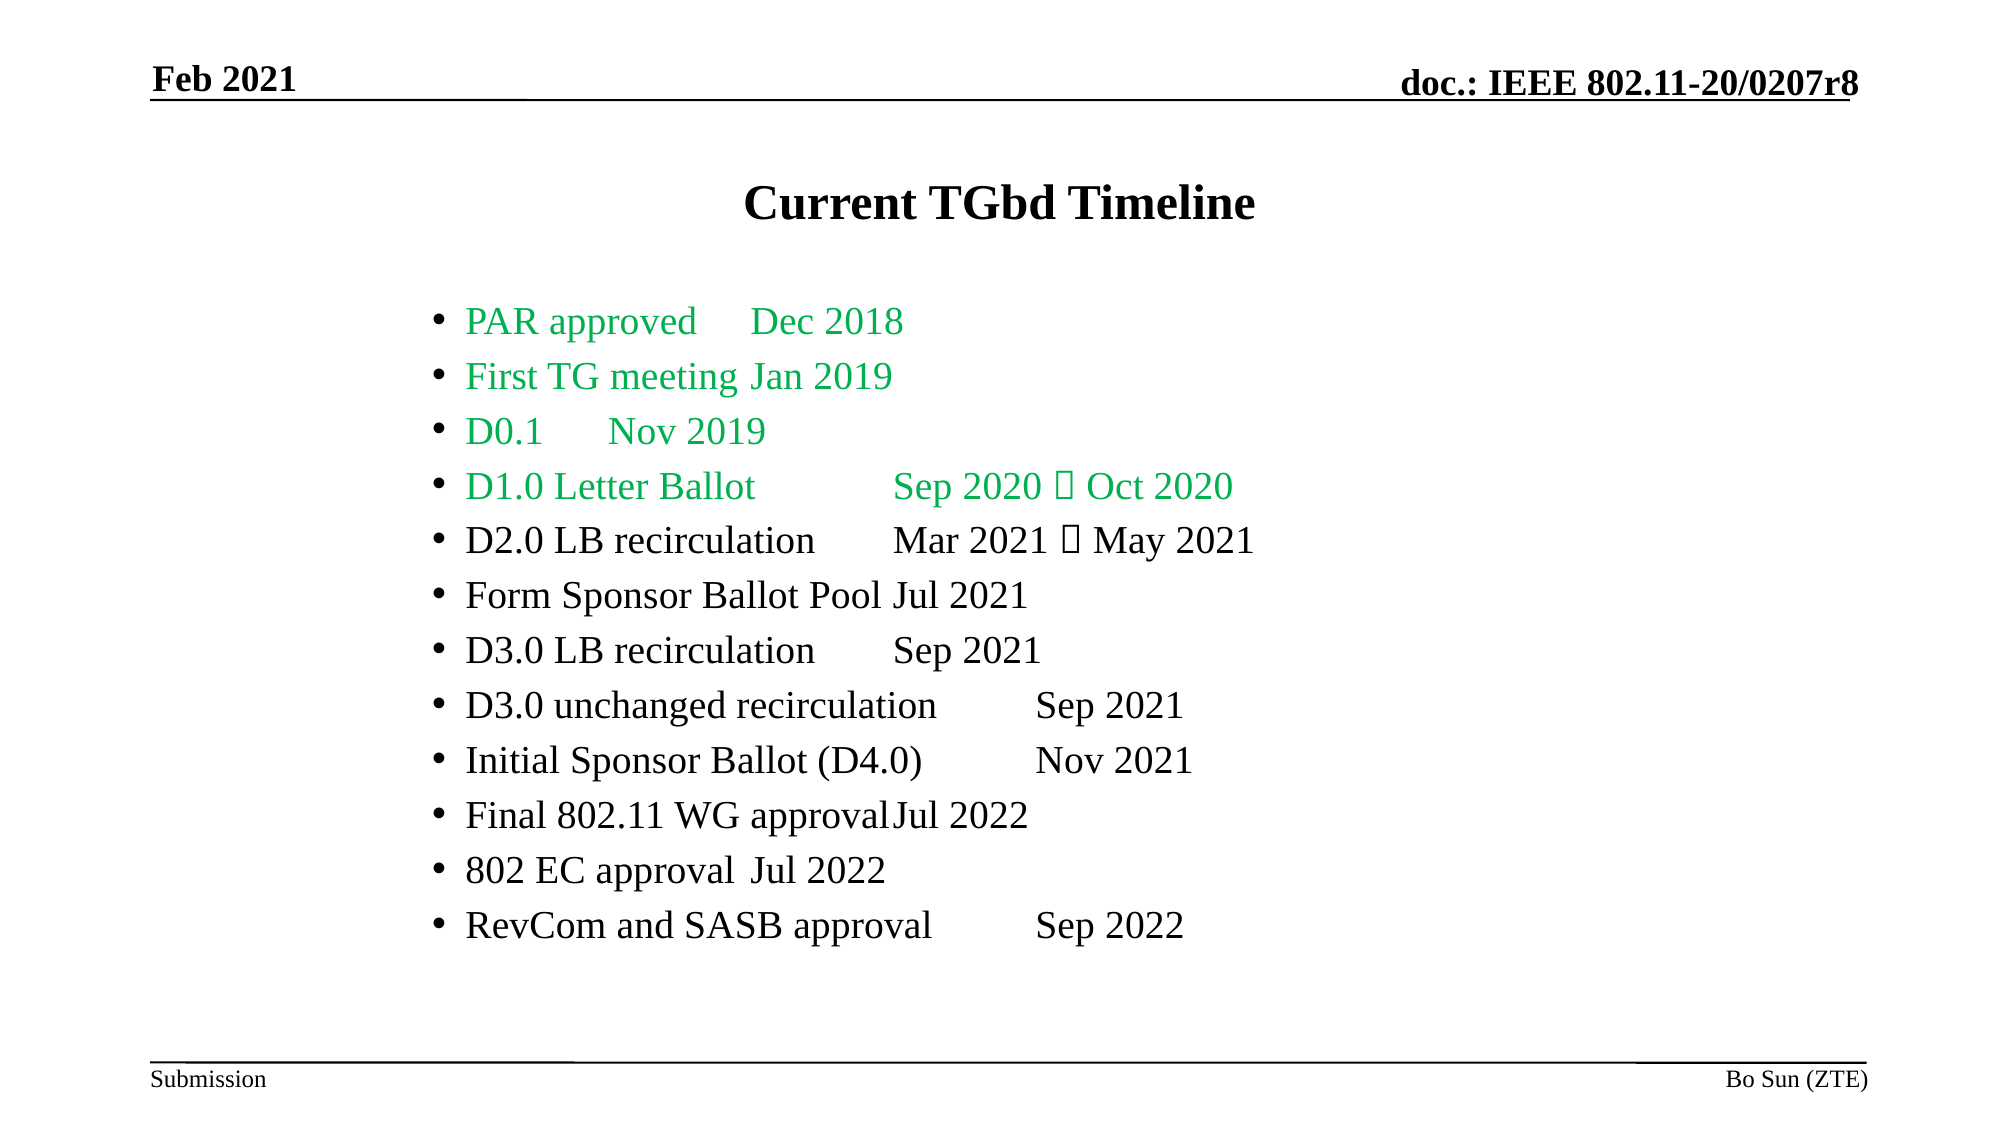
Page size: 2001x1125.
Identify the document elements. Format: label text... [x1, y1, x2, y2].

footer Bo Sun (ZTE) [1171, 1061, 1869, 1093]
text_box PAR approved Dec 2018 First TG meeting Jan 2019 D0.1 Nov 2019 D1.0 Letter Ballot Sep 2020  Oct 2020 D2.0 LB recirculation Mar 2021  May 2021 Form Sponsor Ballot Pool Jul 2021 D3.0 LB recirculation Sep 2021 D3.0 unchanged recirculation Sep 2021 Initial Sponsor Ballot (D4.0) Nov 2021 Final 802.11 WG approval Jul 2022 802 EC approval Jul 2022 RevCom and SASB approval Sep 2022 [363, 287, 1700, 1038]
title Current TGbd Timeline [149, 112, 1850, 288]
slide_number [152, 54, 563, 100]
